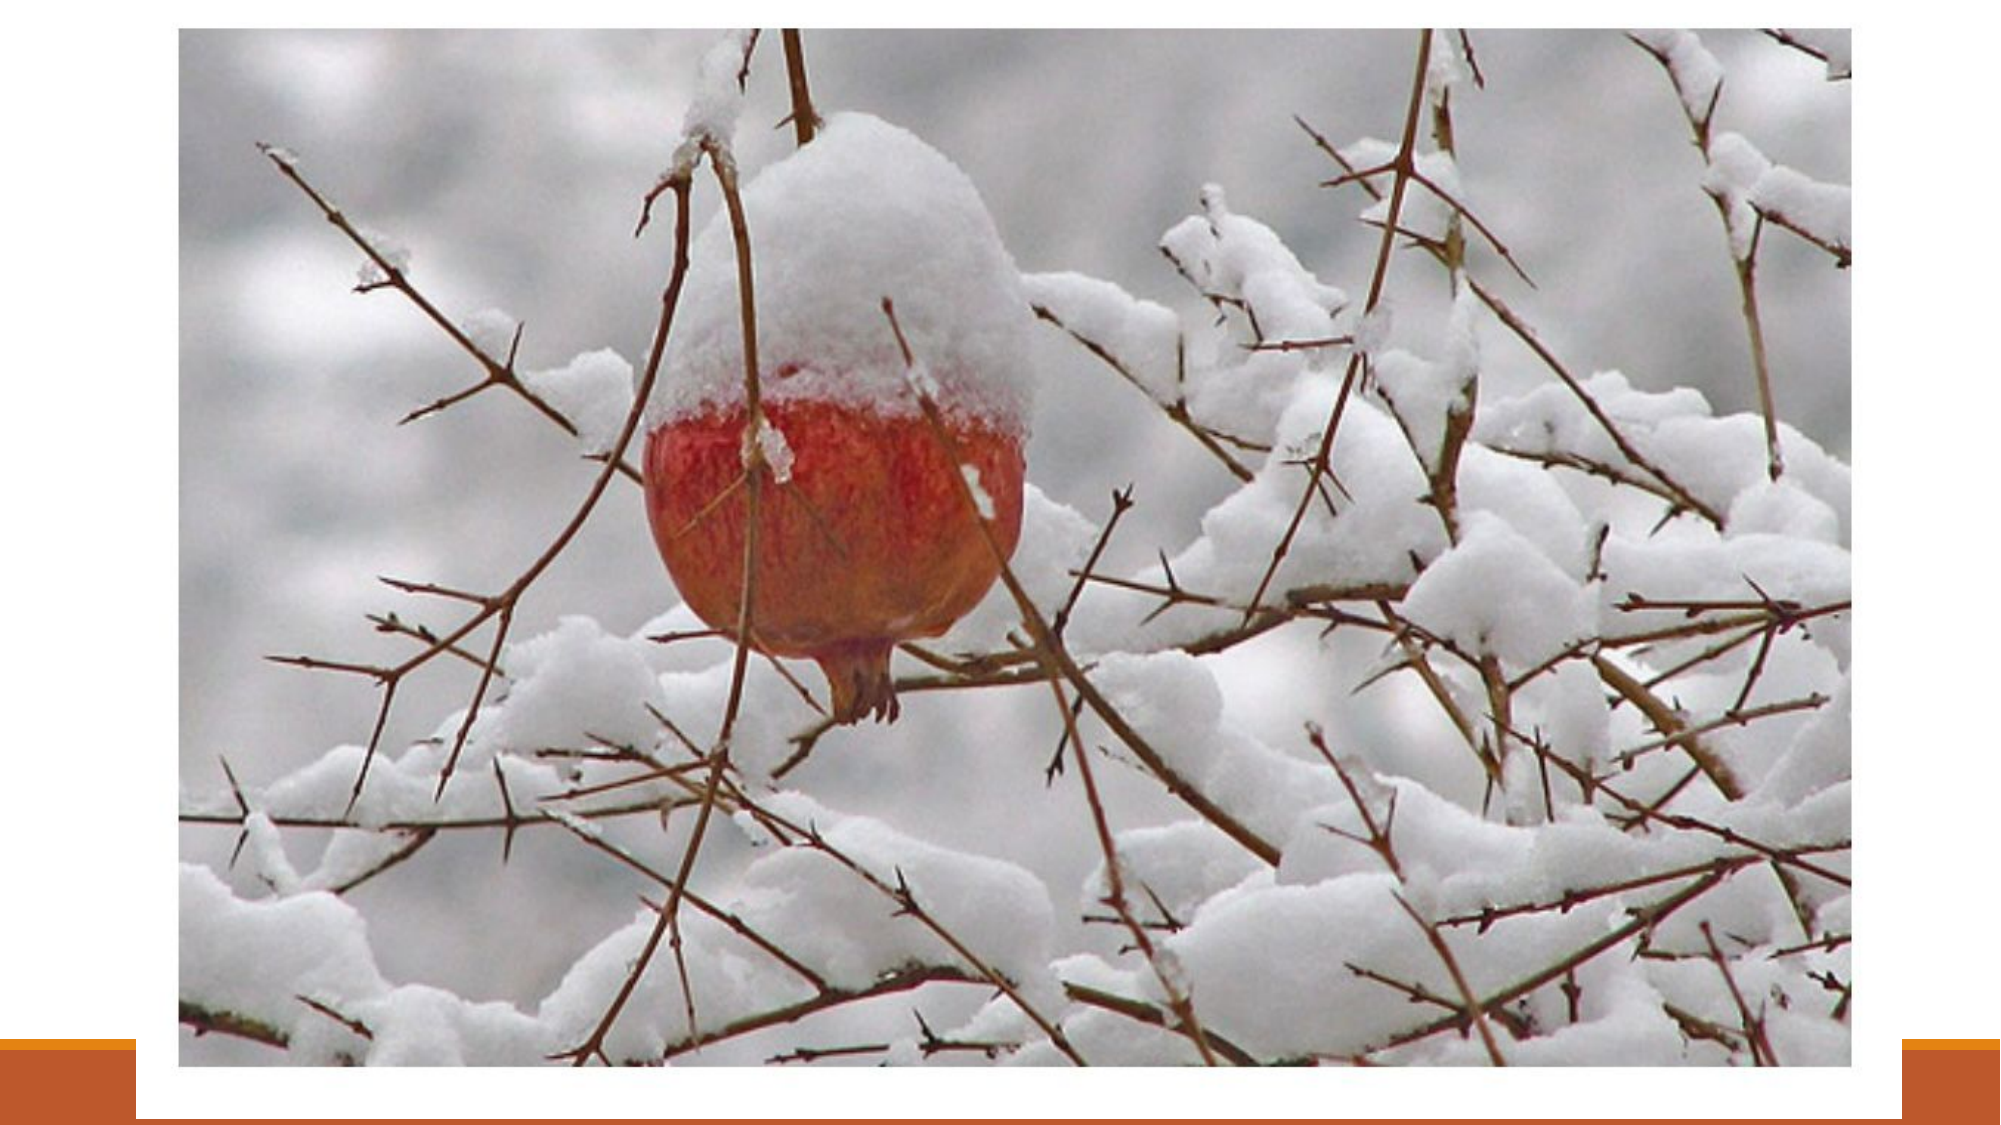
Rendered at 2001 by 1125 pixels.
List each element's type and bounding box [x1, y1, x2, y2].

list [136, 0, 1903, 1119]
